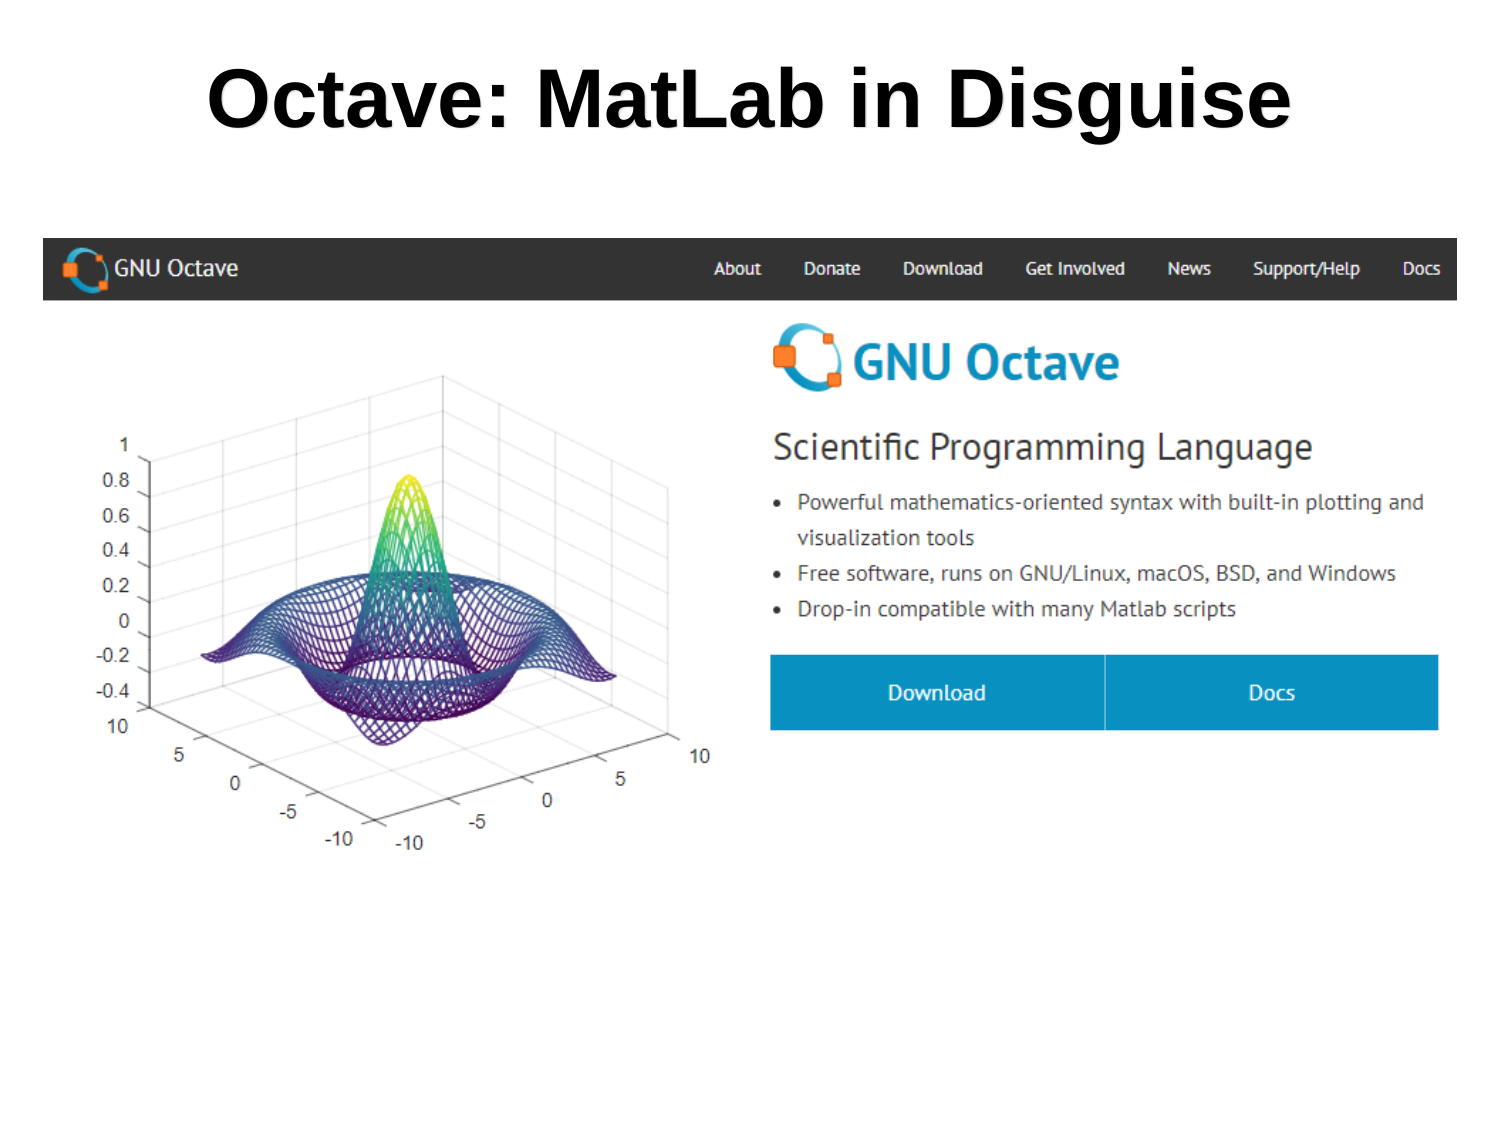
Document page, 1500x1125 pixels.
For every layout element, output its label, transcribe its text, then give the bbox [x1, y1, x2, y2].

picture [43, 238, 1457, 887]
title Octave: MatLab in Disguise [24, 24, 1476, 163]
